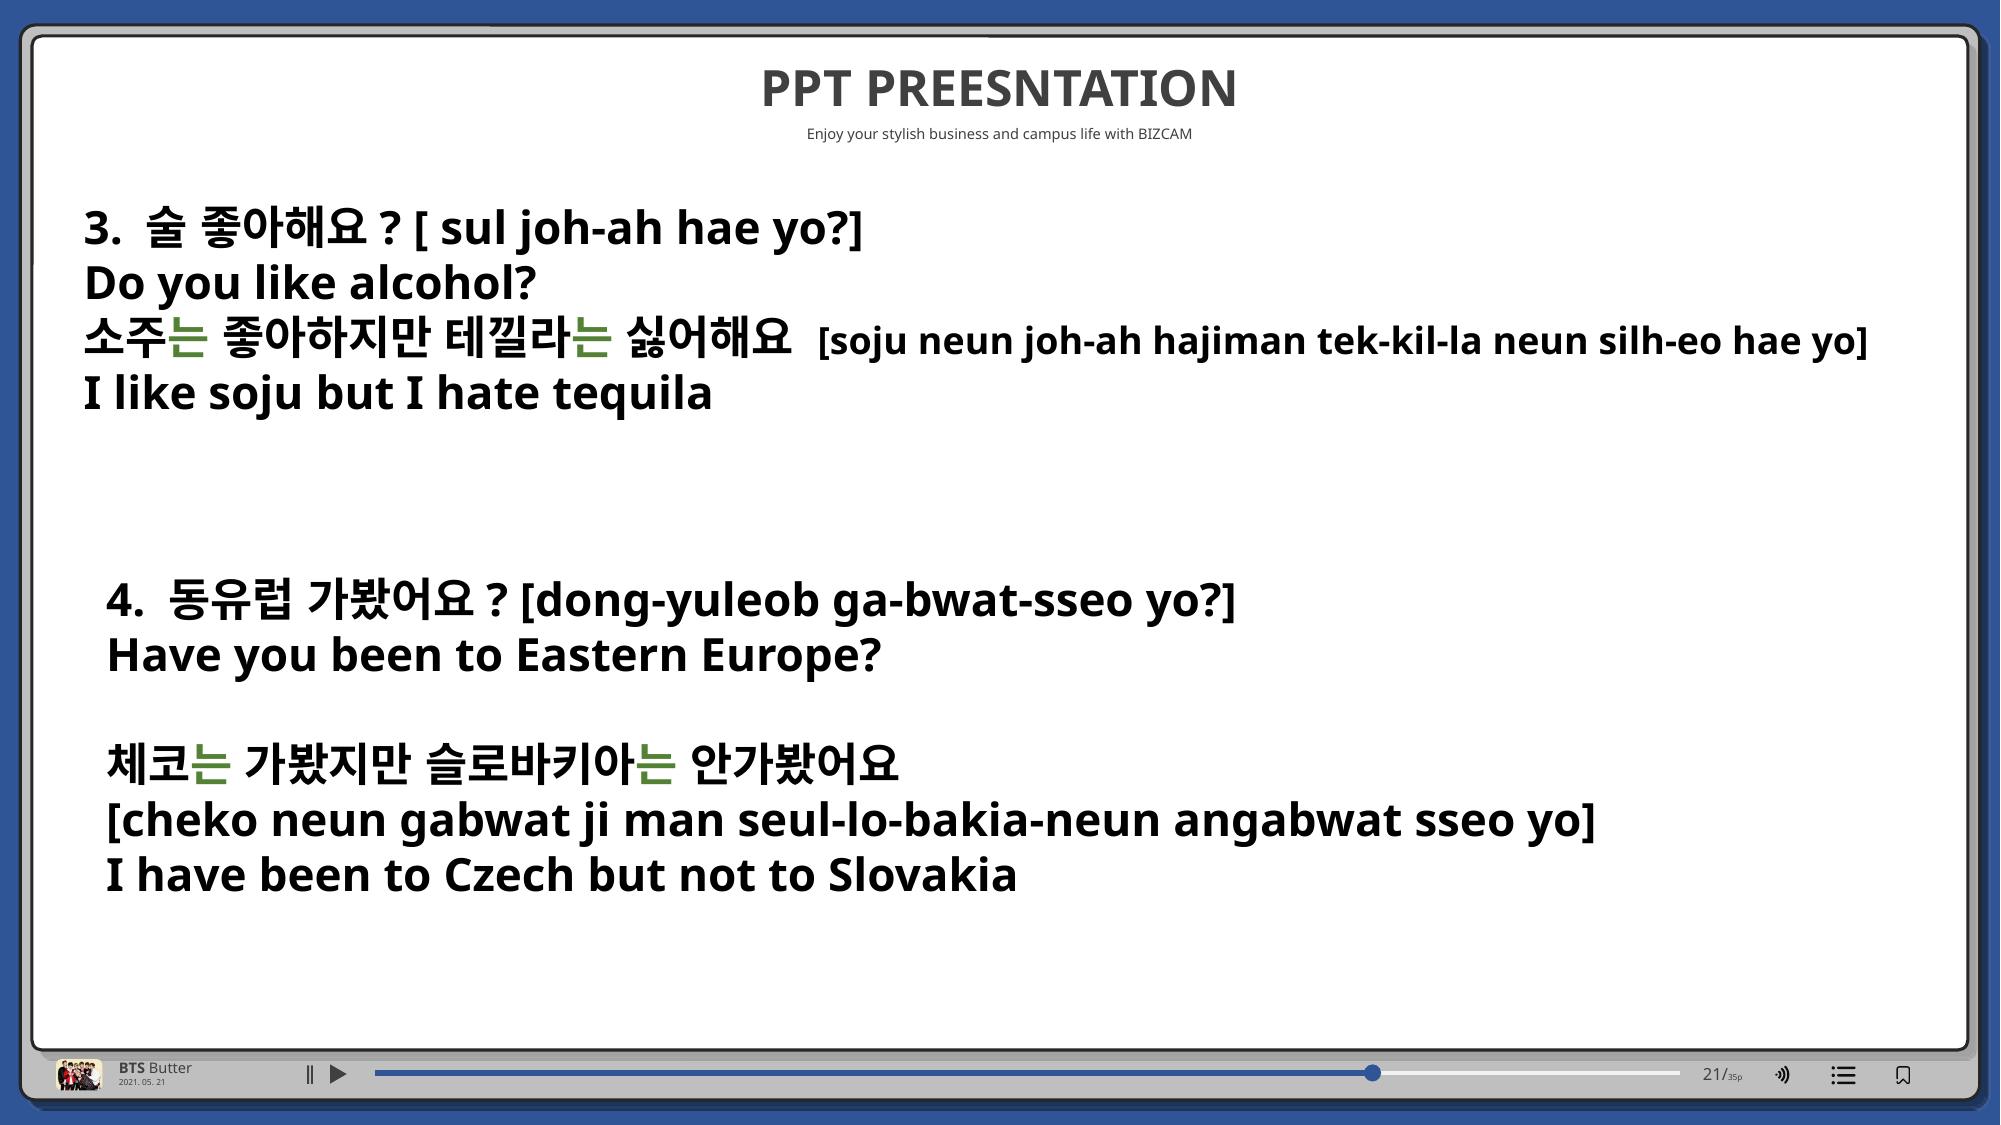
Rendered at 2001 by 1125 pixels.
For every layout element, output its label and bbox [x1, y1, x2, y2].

text_box [20, 24, 1980, 1100]
